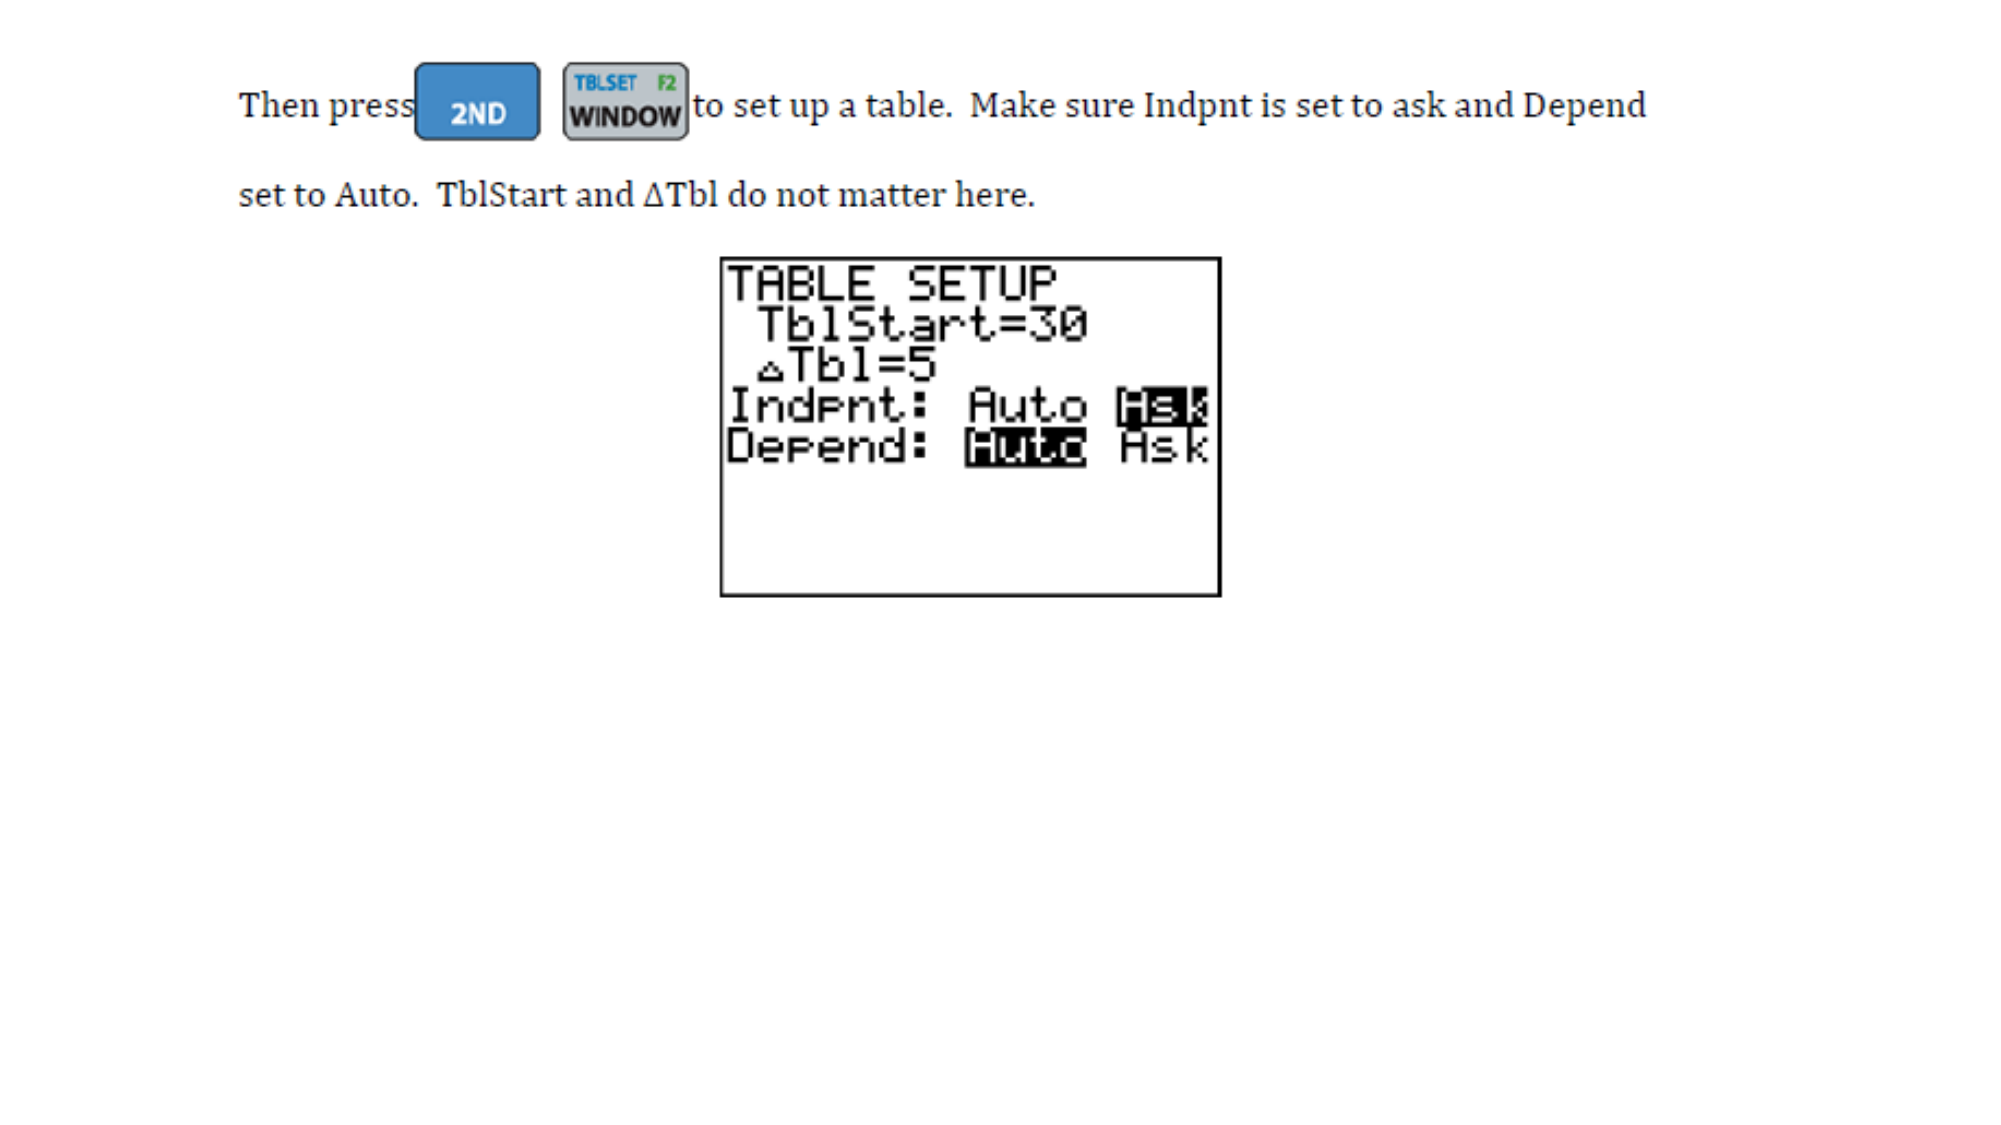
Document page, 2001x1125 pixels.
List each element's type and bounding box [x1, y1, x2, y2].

list [225, 41, 1683, 622]
